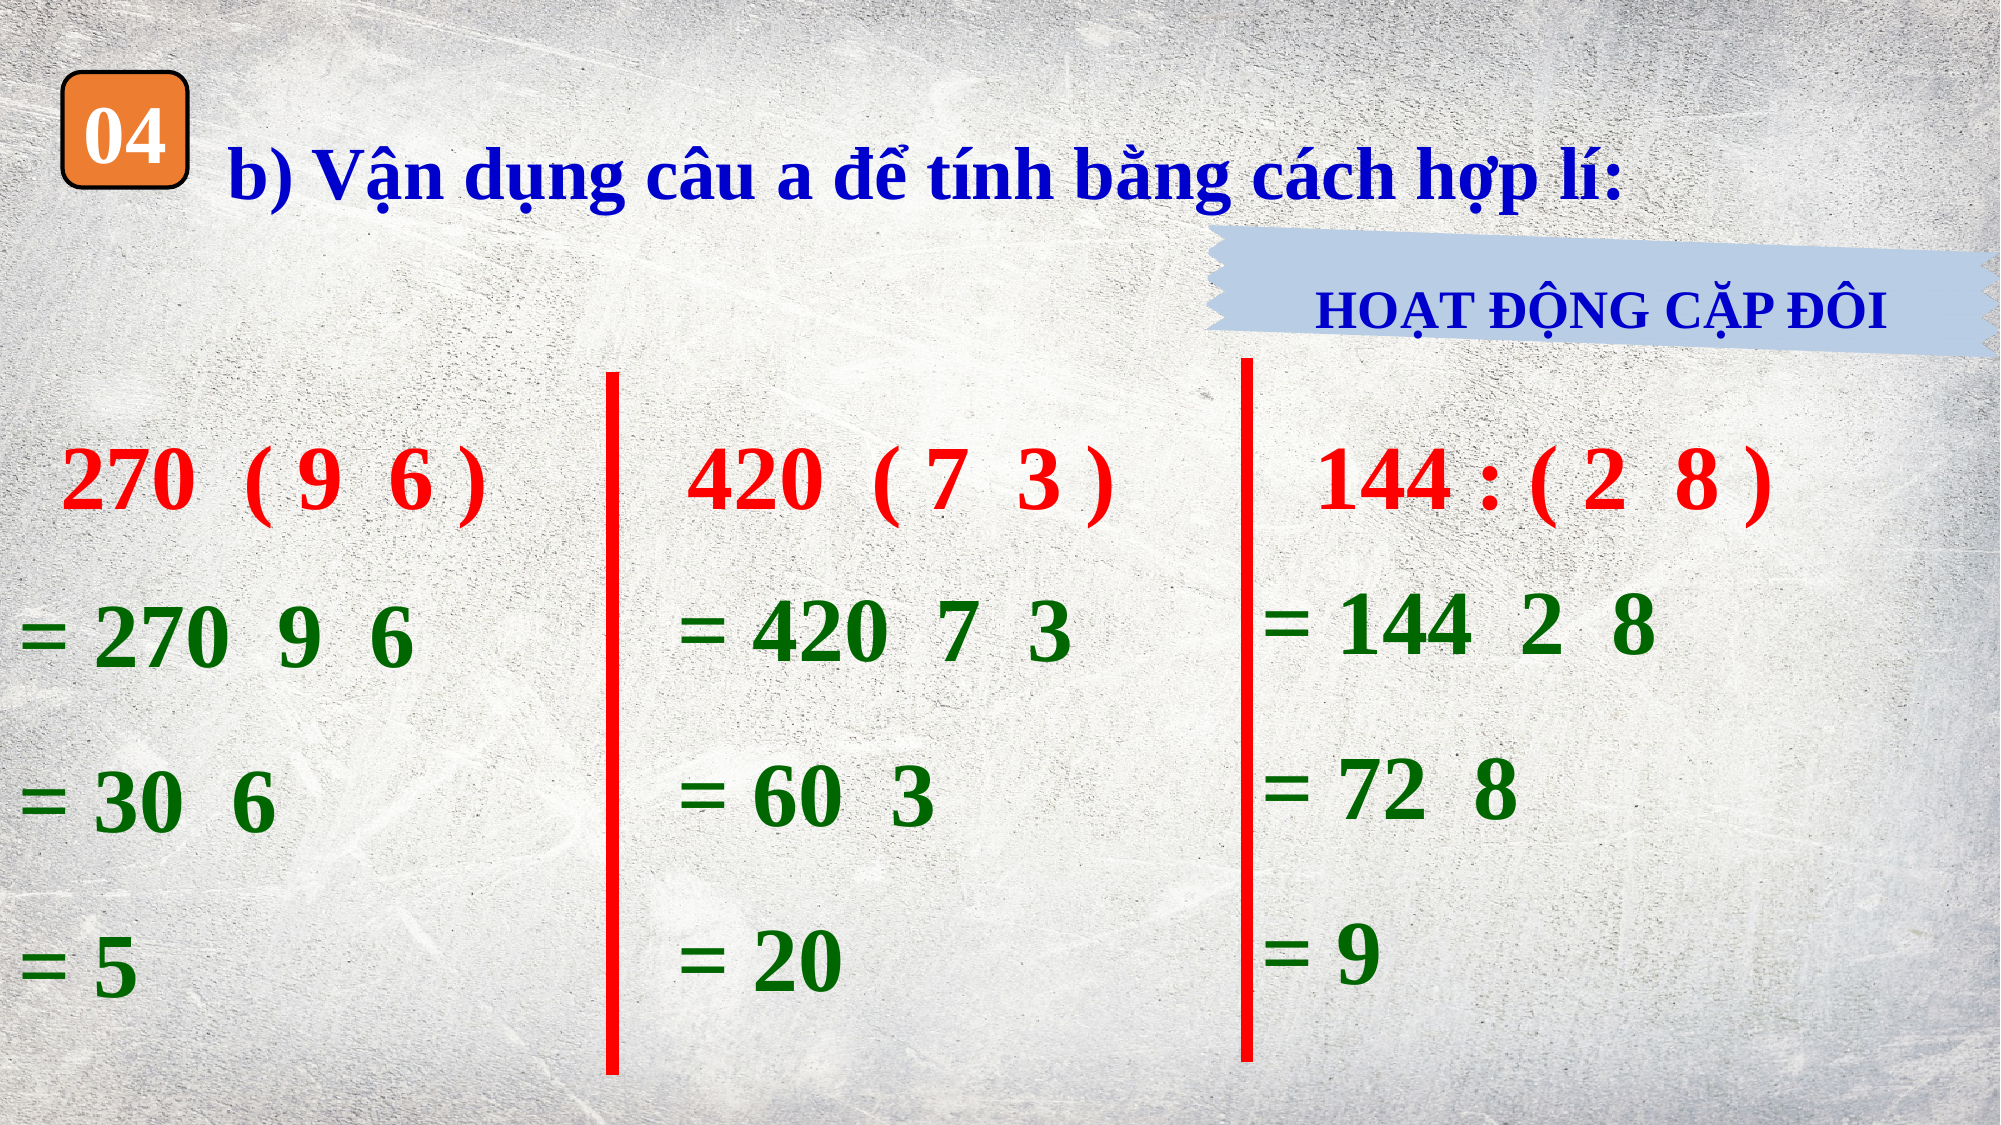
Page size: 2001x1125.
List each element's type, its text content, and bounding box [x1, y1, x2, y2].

text_box 04 [60, 69, 190, 190]
text_box HOẠT ĐỘNG CẶP ĐÔI [1273, 241, 1933, 340]
text_box [1205, 225, 1665, 333]
text_box b) Vận dụng câu a để tính bằng cách hợp lí: [212, 71, 1888, 222]
text_box [1497, 250, 2000, 358]
